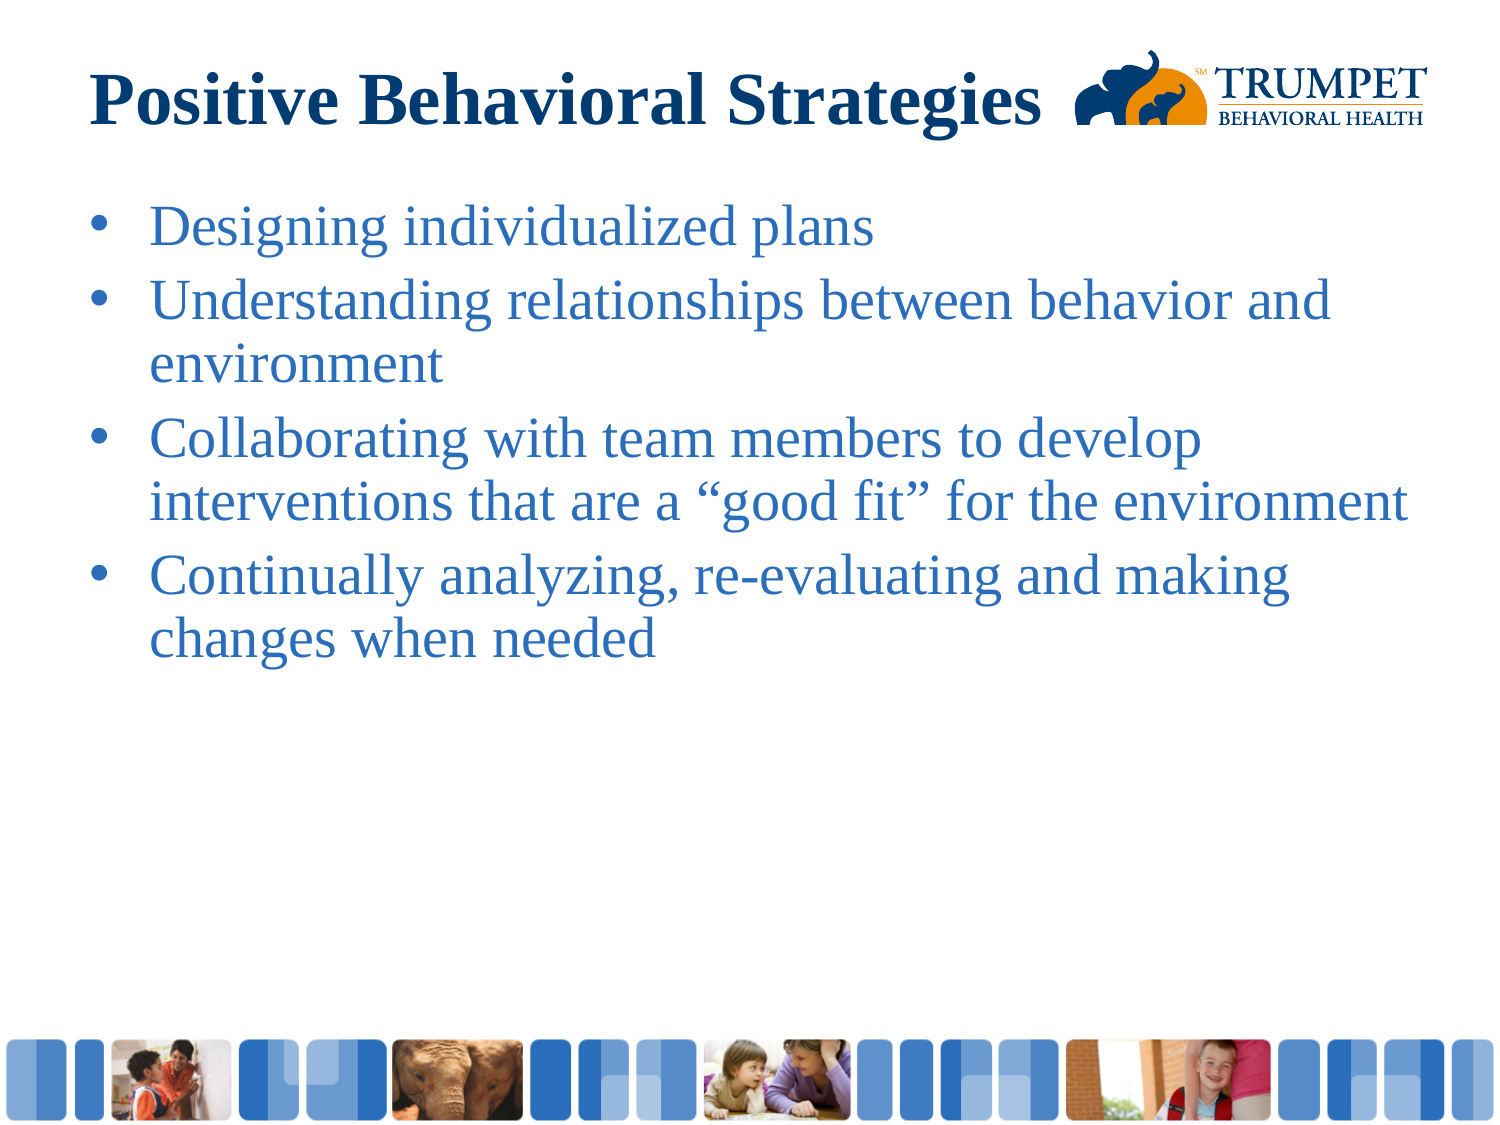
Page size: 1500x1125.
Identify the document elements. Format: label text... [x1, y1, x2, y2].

list Designing individualized plans Understanding relationships between behavior and environment Collaborating with team members to develop interventions that are a “good fit” for the environment Continually analyzing, re-evaluating and making changes when needed [75, 187, 1425, 975]
picture [0, 1033, 1500, 1125]
title Positive Behavioral Strategies [75, 42, 1425, 143]
